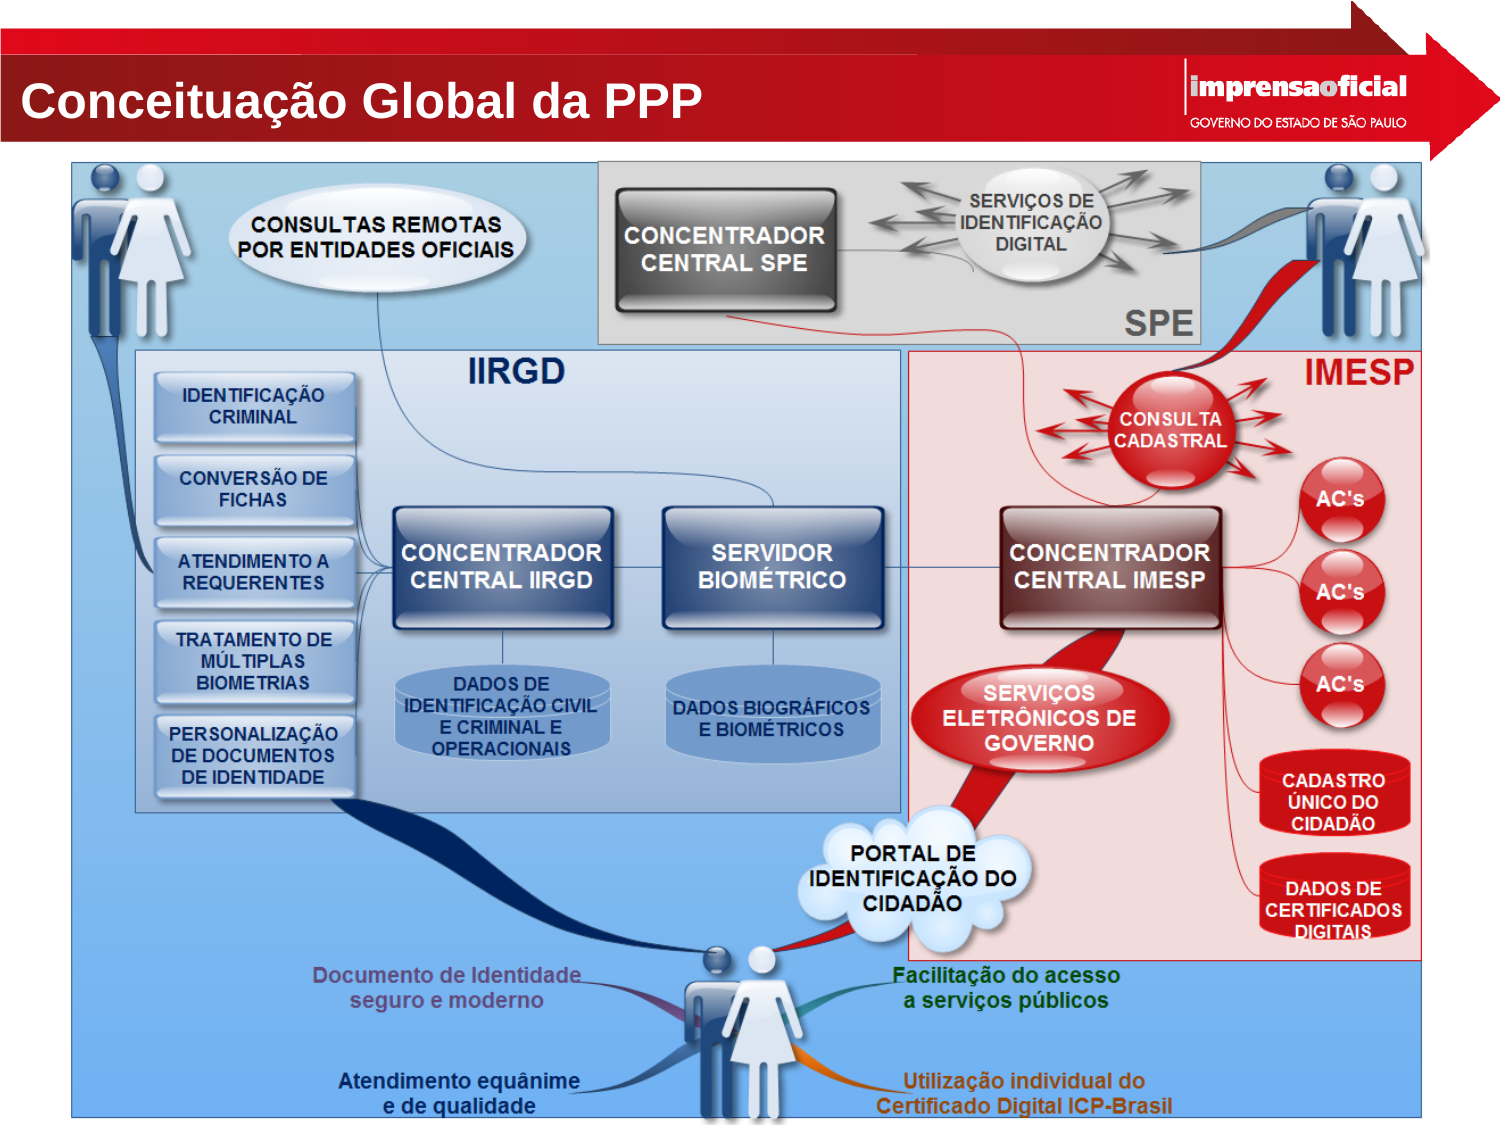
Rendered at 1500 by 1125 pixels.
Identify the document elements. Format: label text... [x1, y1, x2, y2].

text_box Conceituação Global da PPP [5, 61, 1022, 137]
picture [0, 1, 1500, 1125]
